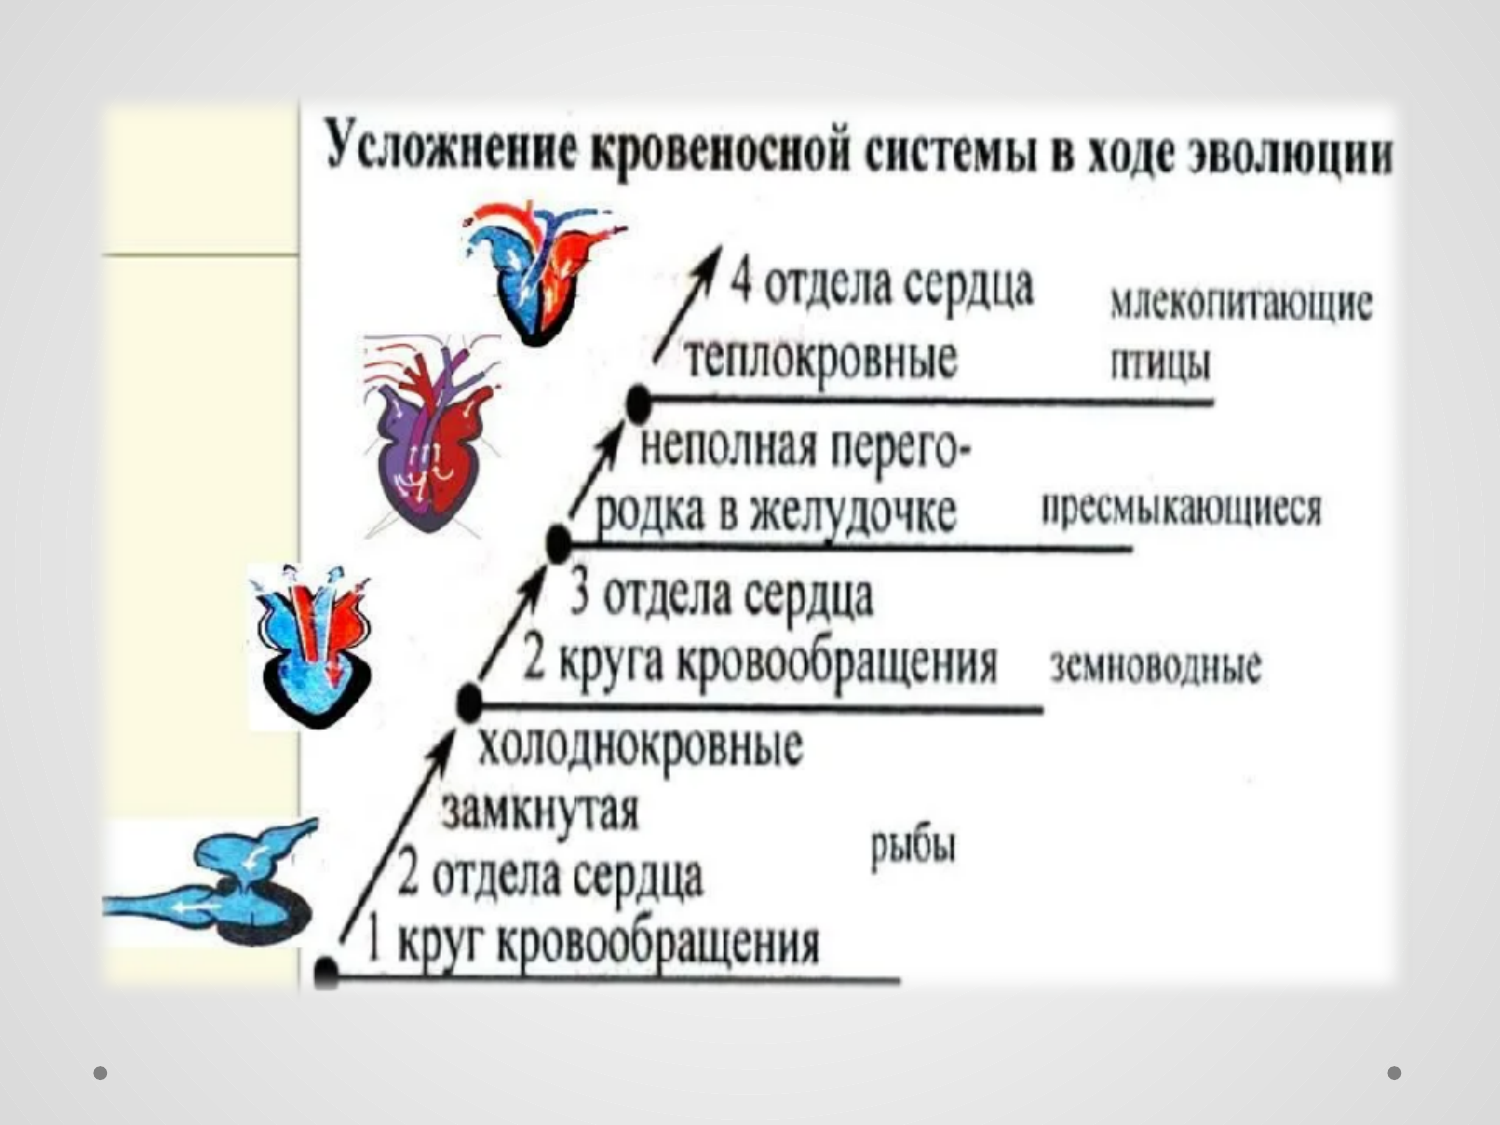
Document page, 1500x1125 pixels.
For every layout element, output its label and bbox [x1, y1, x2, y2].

list [88, 89, 1413, 1002]
